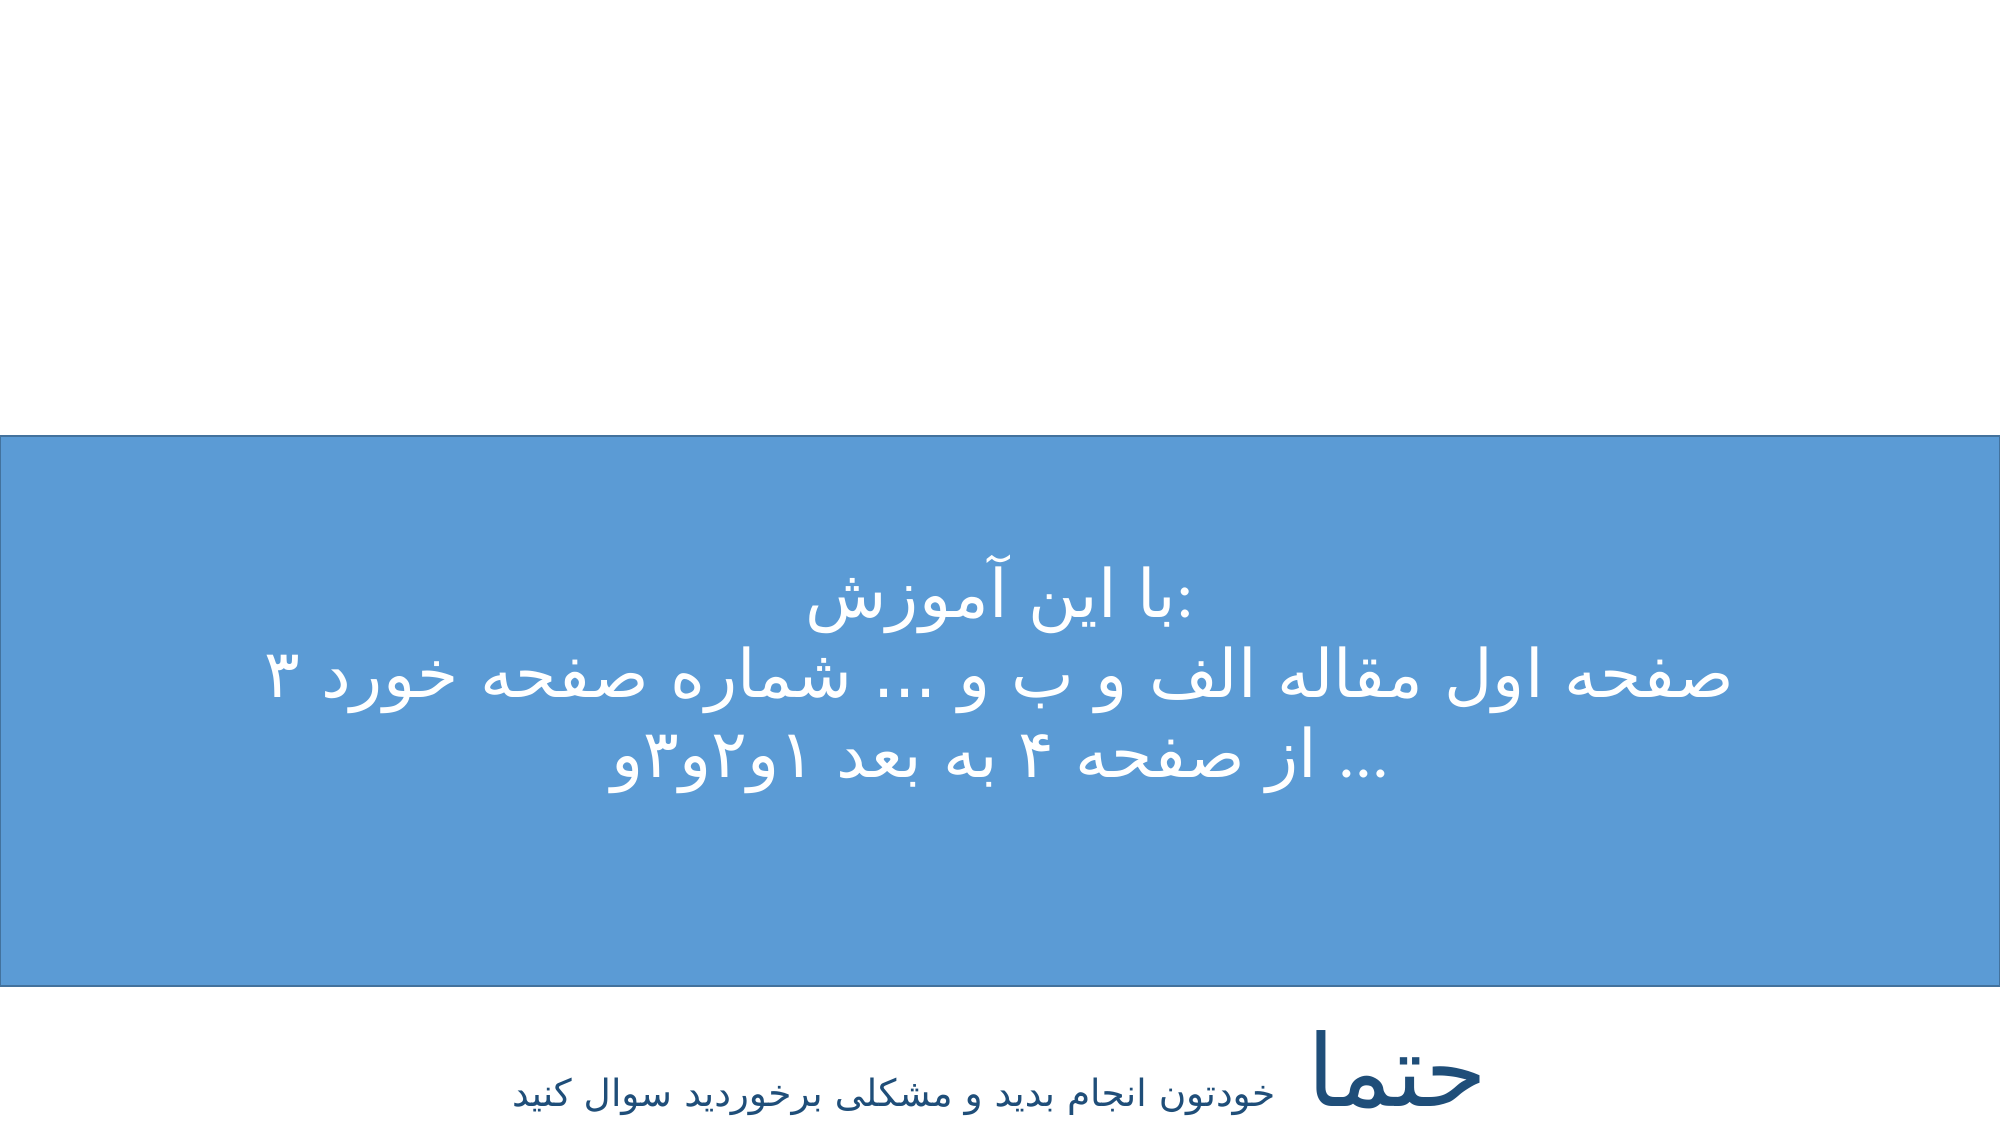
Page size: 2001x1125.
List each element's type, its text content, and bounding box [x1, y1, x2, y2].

text_box با این آموزش: ۳ صفحه اول مقاله الف و ب و ... شماره صفحه خورد از صفحه ۴ به بعد ۱و۲و۳و ... [0, 435, 2000, 987]
text_box حتما خودتون انجام بدید و مشکلی برخوردید سوال کنید [0, 1006, 2000, 1125]
